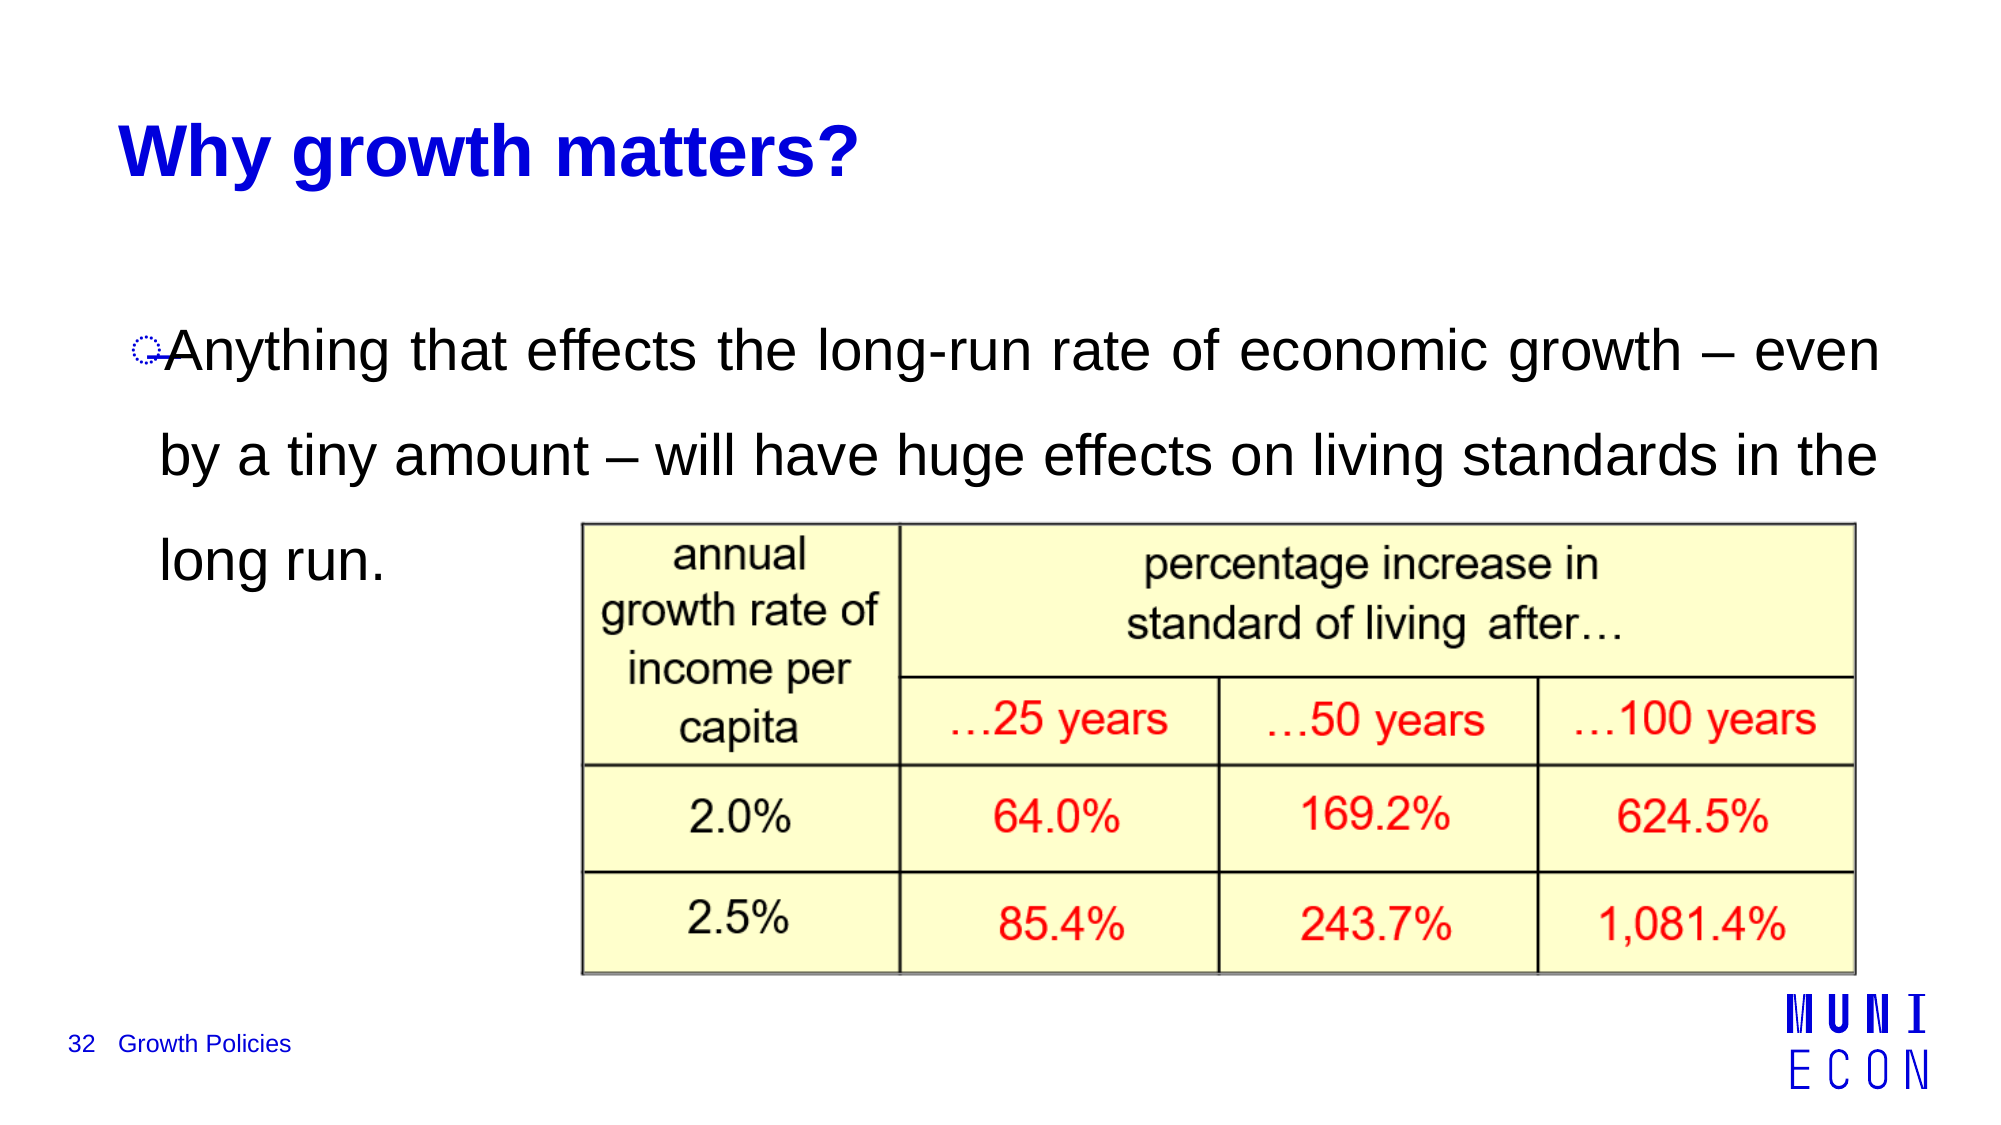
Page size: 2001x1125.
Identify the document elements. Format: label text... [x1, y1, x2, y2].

picture [559, 491, 1914, 988]
title Why growth matters? [118, 118, 1883, 193]
list Anything that effects the long-run rate of economic growth – even by a tiny amount – will have huge effects on living standards in the long run. [118, 277, 1883, 988]
slide_number 32 [67, 1021, 110, 1063]
footer Growth Policies [118, 1021, 1418, 1063]
